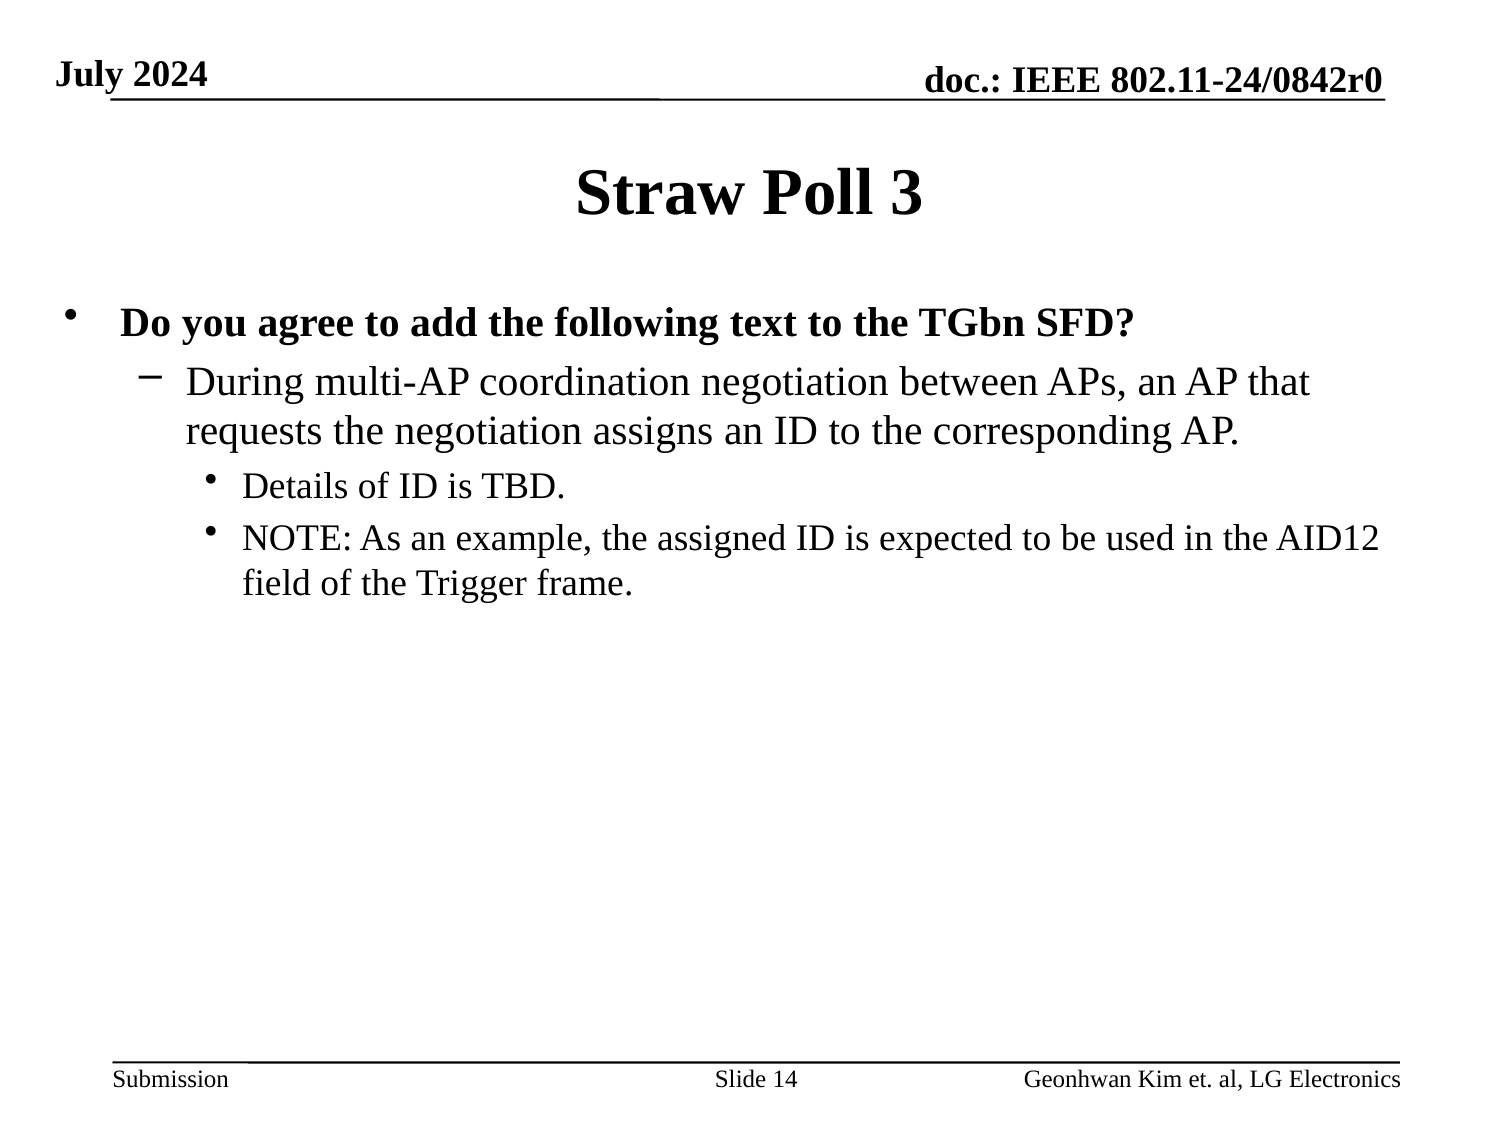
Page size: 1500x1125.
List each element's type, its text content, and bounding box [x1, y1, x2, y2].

slide_number Slide 14 [712, 1061, 800, 1093]
footer Geonhwan Kim et. al, LG Electronics [1018, 1061, 1402, 1093]
title Straw Poll 3 [48, 112, 1452, 263]
list Do you agree to add the following text to the TGbn SFD? During multi-AP coordination negotiation between APs, an AP that requests the negotiation assigns an ID to the corresponding AP. Details of ID is TBD. NOTE: As an example, the assigned ID is expected to be used in the AID12 field of the Trigger frame. [48, 287, 1452, 1000]
